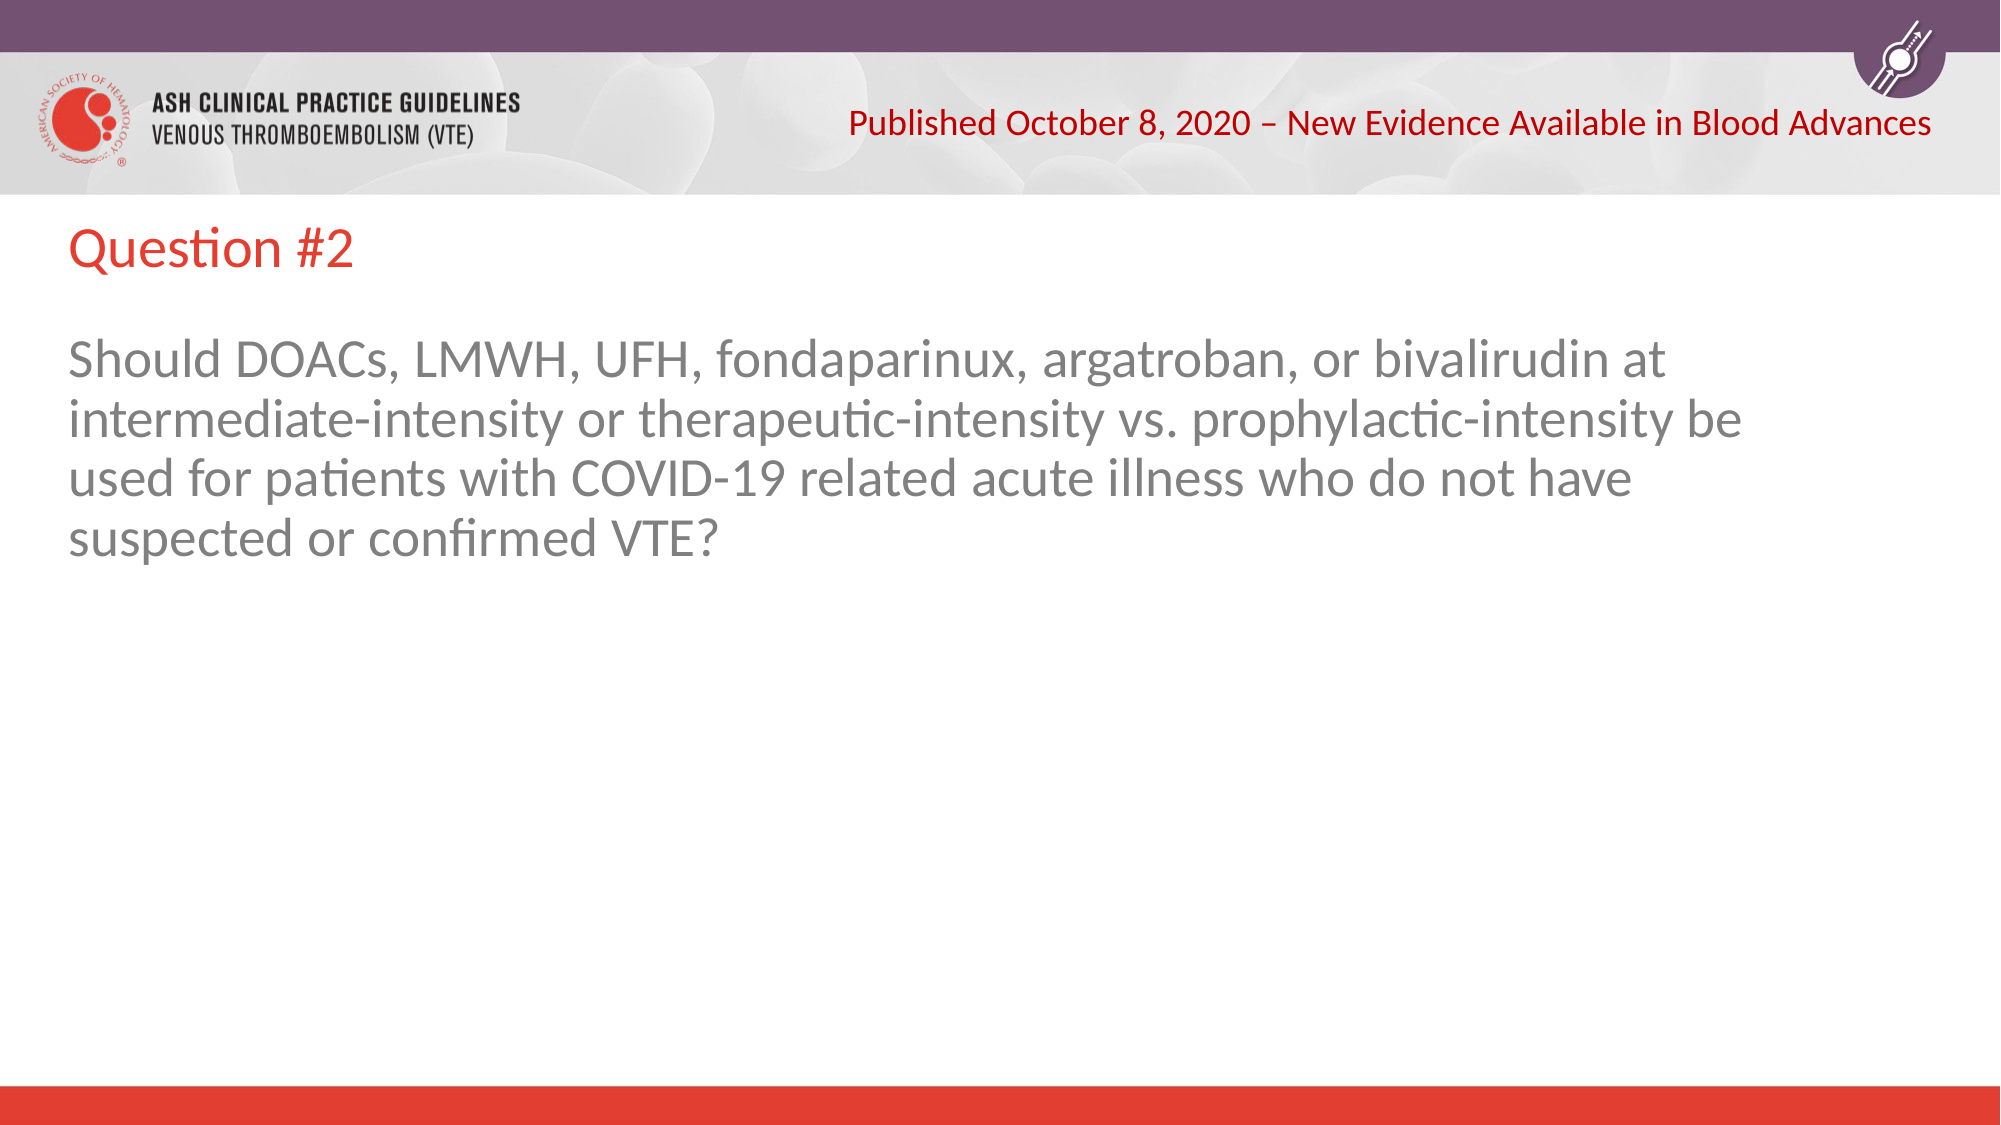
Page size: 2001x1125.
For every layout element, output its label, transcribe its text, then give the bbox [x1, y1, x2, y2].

text_box Should DOACs, LMWH, UFH, fondaparinux, argatroban, or bivalirudin at intermediate-intensity or therapeutic-intensity vs. prophylactic-intensity be used for patients with COVID-19 related acute illness who do not have suspected or confirmed VTE? [66, 321, 1762, 569]
text_box Published October 8, 2020 – New Evidence Available in Blood Advances [846, 95, 1938, 143]
title Question #2 [66, 207, 1196, 321]
picture [0, 0, 2000, 1125]
